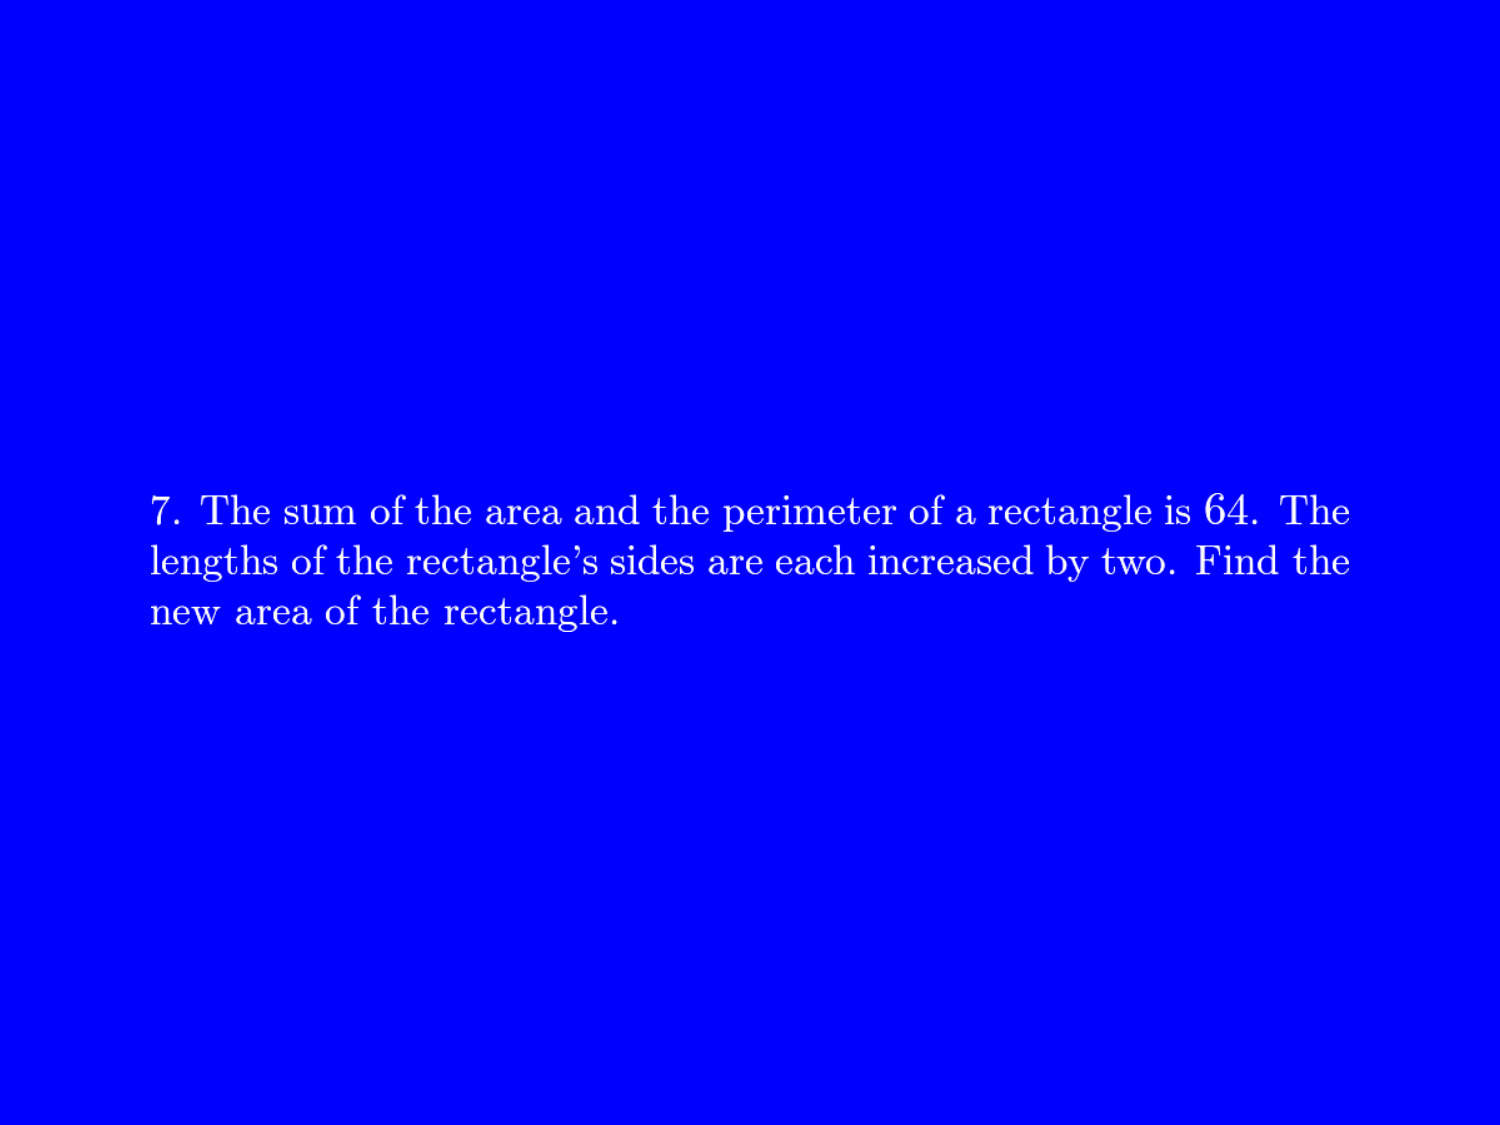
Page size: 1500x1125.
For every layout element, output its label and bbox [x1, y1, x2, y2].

picture [151, 492, 1349, 633]
